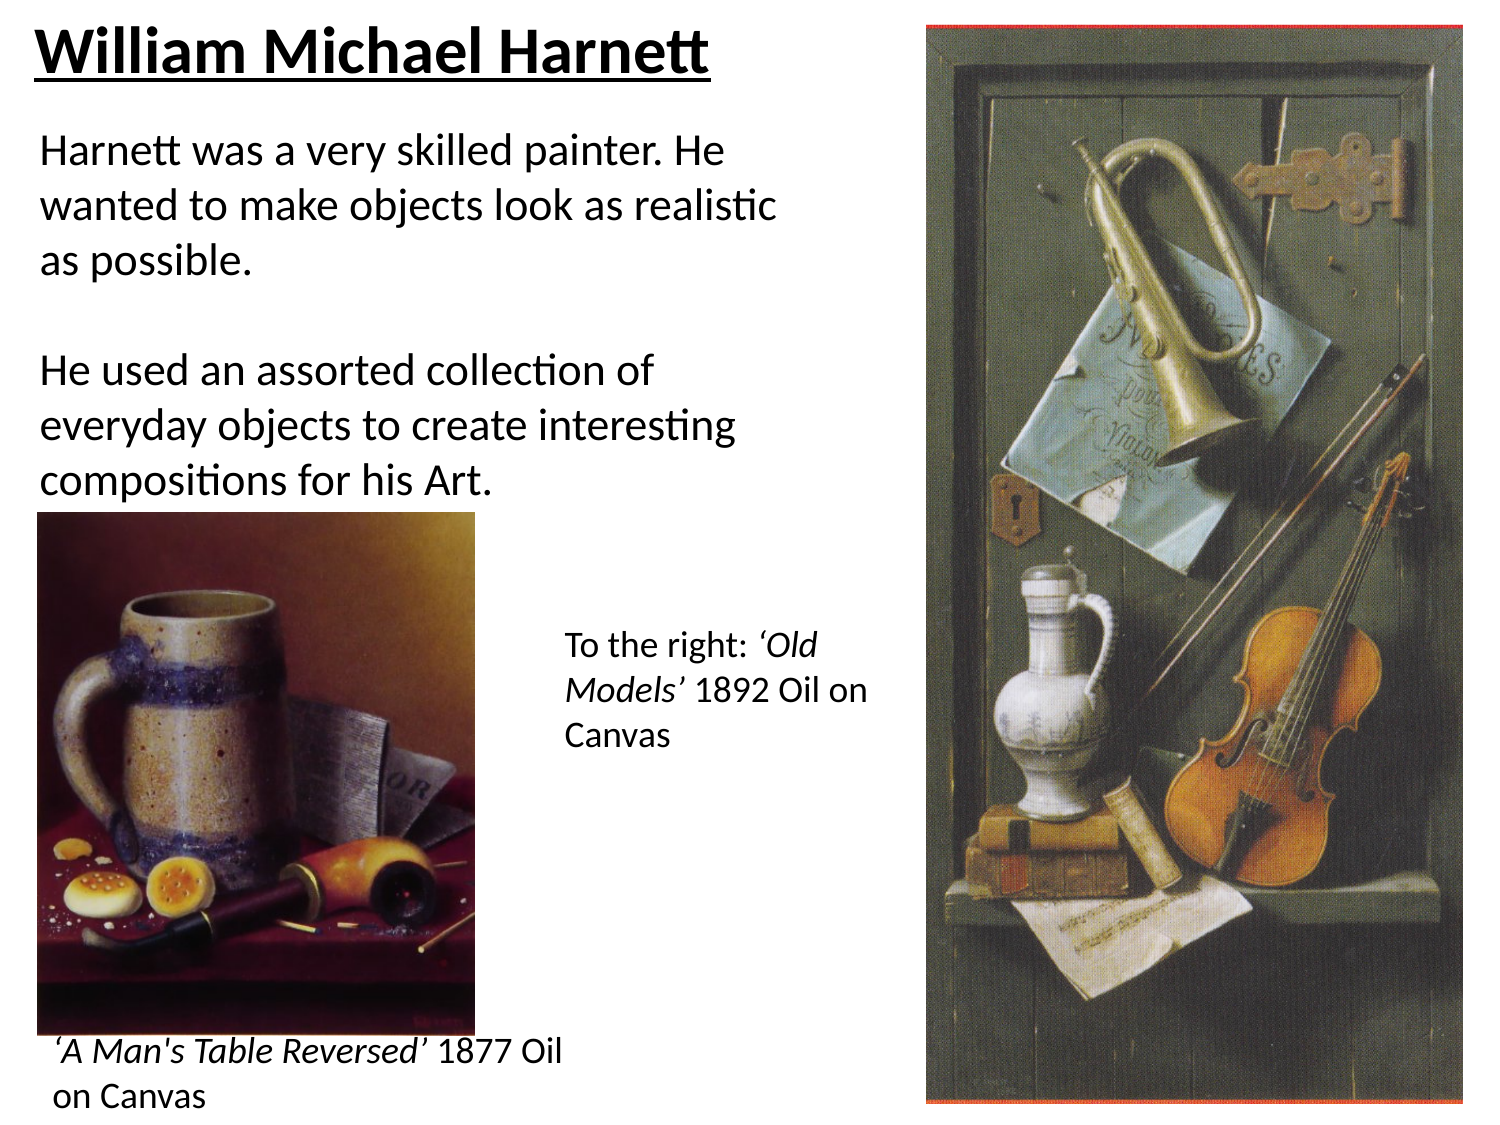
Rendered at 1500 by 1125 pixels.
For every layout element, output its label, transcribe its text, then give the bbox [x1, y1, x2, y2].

text_box William Michael Harnett [19, 0, 850, 95]
picture [37, 512, 476, 1036]
picture [654, 26, 1500, 1103]
text_box ‘A Man's Table Reversed’ 1877 Oil on Canvas [37, 1018, 613, 1124]
text_box To the right: ‘Old Models’ 1892 Oil on Canvas [549, 612, 649, 763]
text_box Harnett was a very skilled painter. He wanted to make objects look as realistic as possible. He used an assorted collection of everyday objects to create interesting compositions for his Art. [24, 112, 838, 513]
